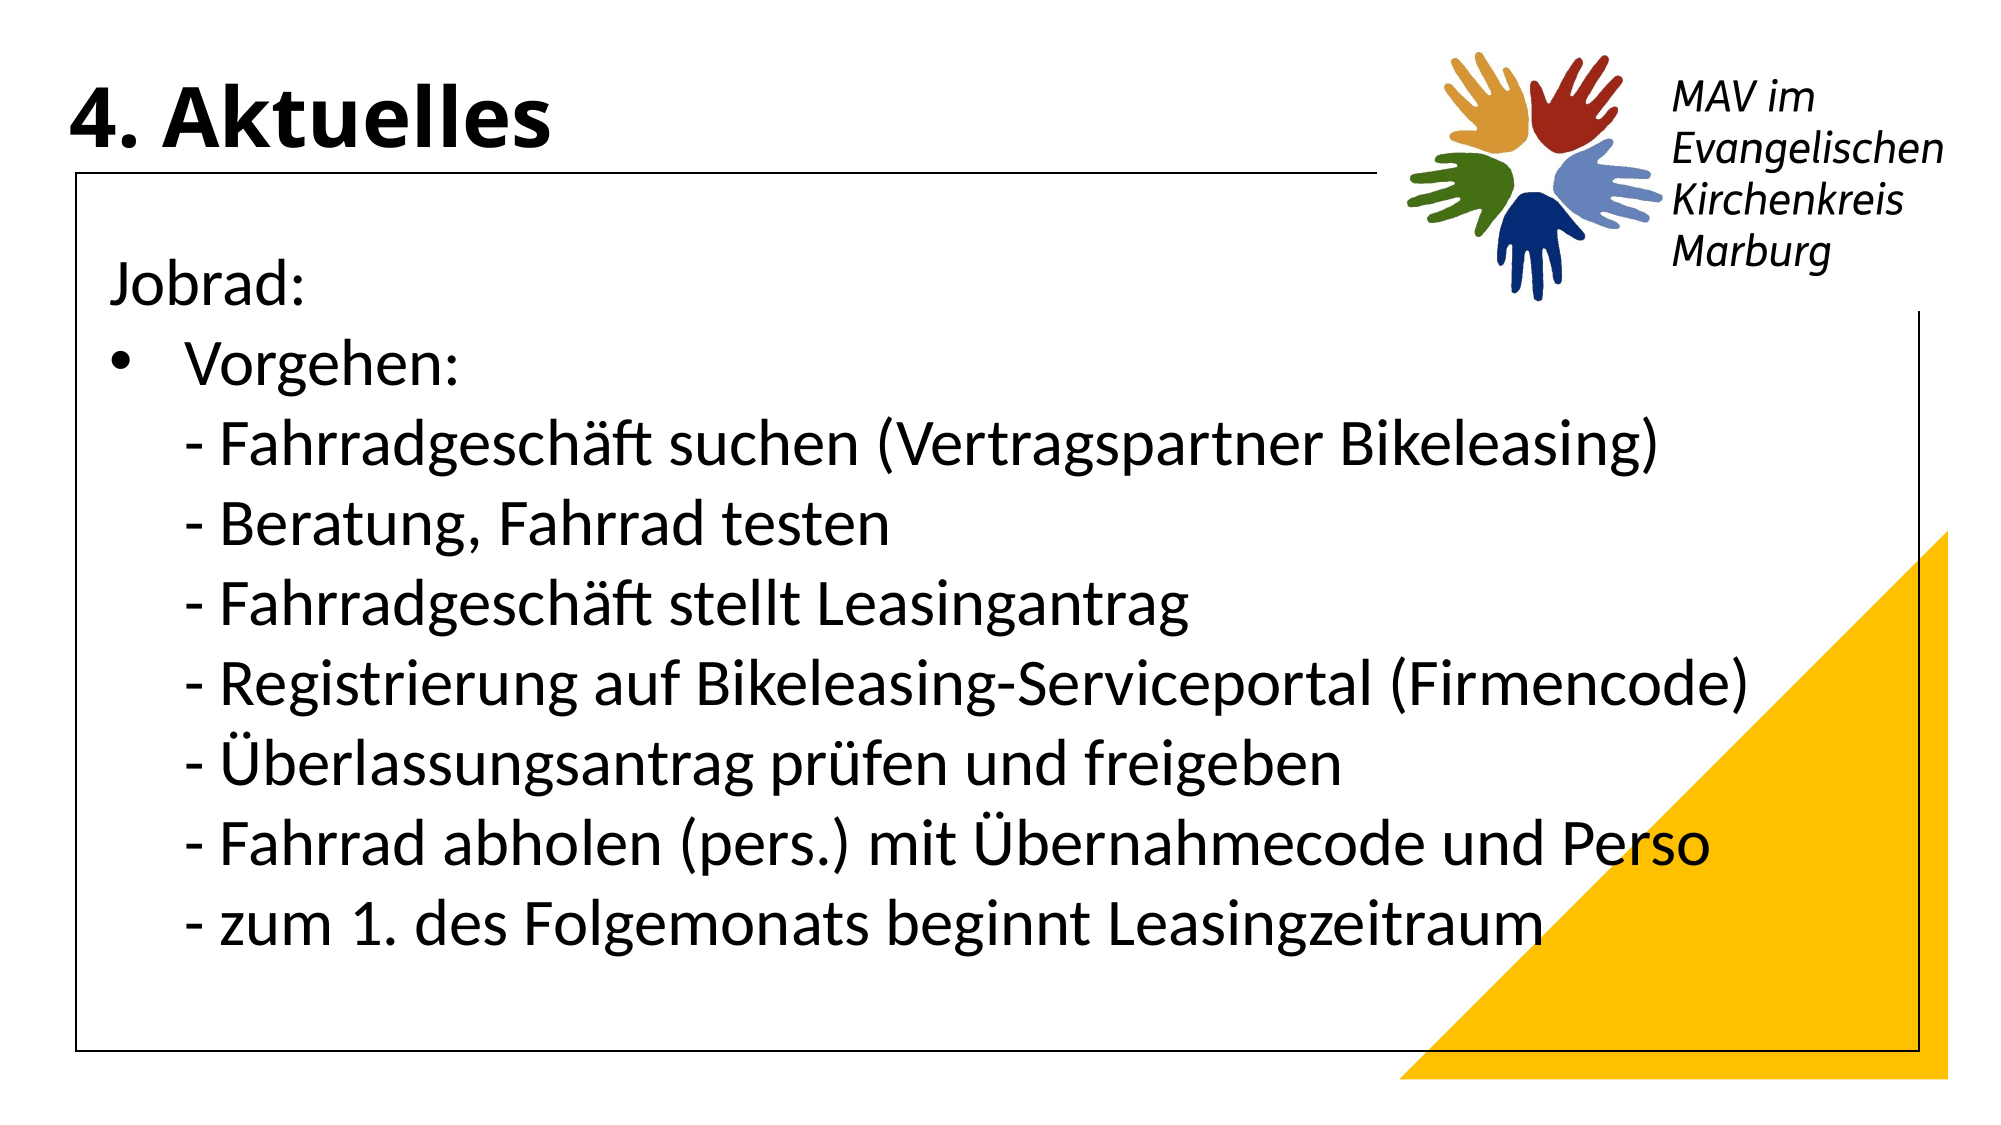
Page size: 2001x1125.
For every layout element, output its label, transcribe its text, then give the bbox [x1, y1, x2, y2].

text_box [75, 172, 1377, 1052]
text_box [1808, 528, 1949, 1081]
text_box Jobrad: Vorgehen: - Fahrradgeschäft suchen (Vertragspartner Bikeleasing) - Beratung, Fahrrad testen - Fahrradgeschäft stellt Leasingantrag - Registrierung auf Bikeleasing-Serviceportal (Firmencode) - Überlassungsantrag prüfen und freigeben - Fahrrad abholen (pers.) mit Übernahmecode und Perso - zum 1. des Folgemonats beginnt Leasingzeitraum [94, 231, 1808, 1125]
title 4. Aktuelles [54, 41, 1377, 200]
picture [1377, 31, 1949, 312]
text_box [1808, 312, 1920, 1052]
